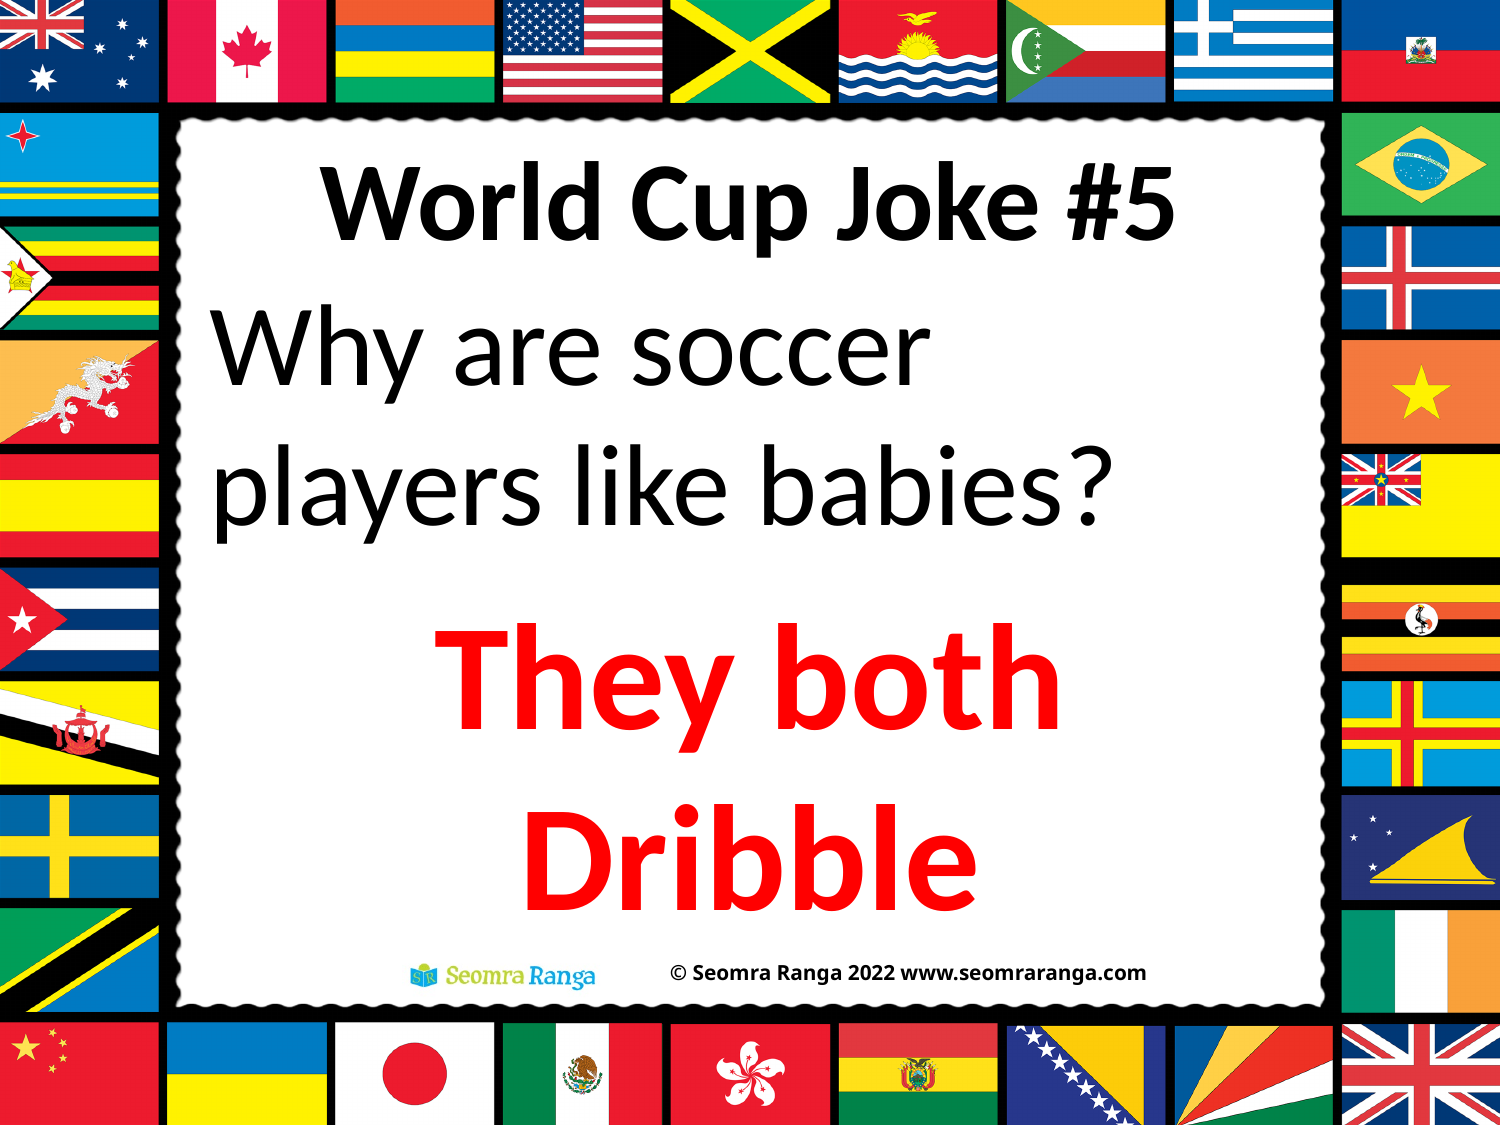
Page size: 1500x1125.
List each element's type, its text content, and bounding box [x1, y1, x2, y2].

title World Cup Joke #5 [183, 101, 1317, 290]
picture [0, 0, 1500, 1125]
picture [10, 122, 36, 150]
list Why are soccer players like babies? They both Dribble [194, 261, 1306, 953]
text_box © Seomra Ranga 2022 www.seomraranga.com [631, 953, 1187, 993]
